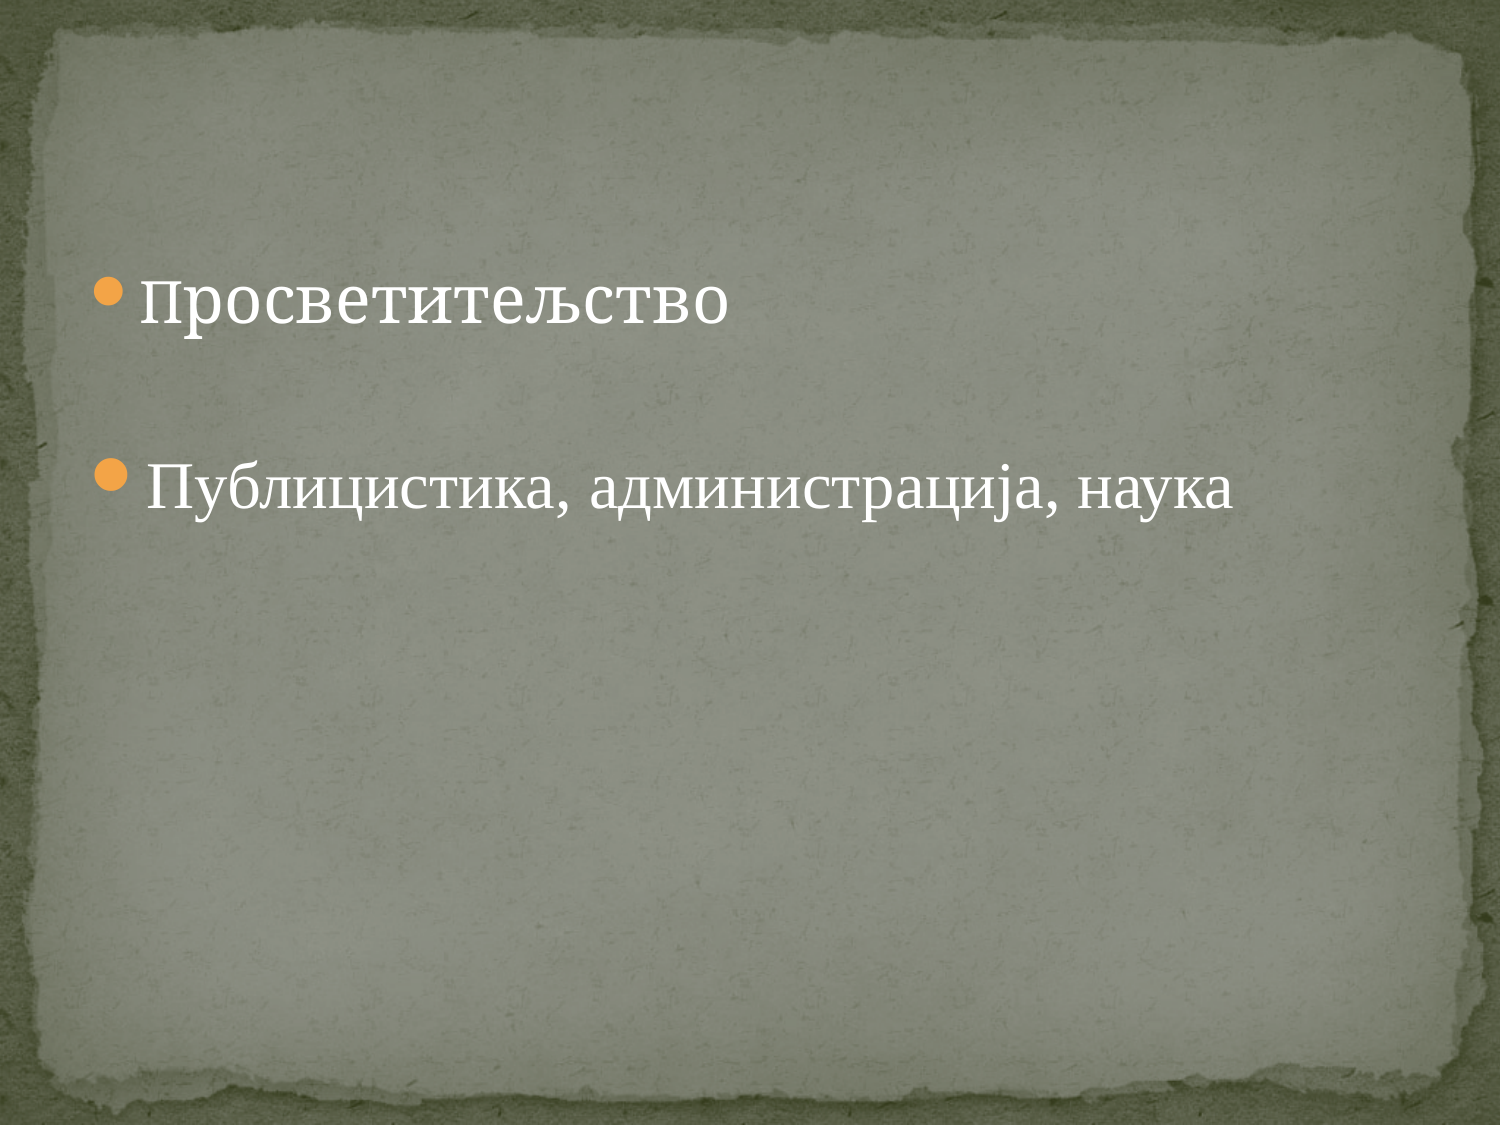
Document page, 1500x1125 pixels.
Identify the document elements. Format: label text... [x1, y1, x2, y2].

list Просветитељство Публицистика, администрација, наука [75, 249, 1425, 1000]
